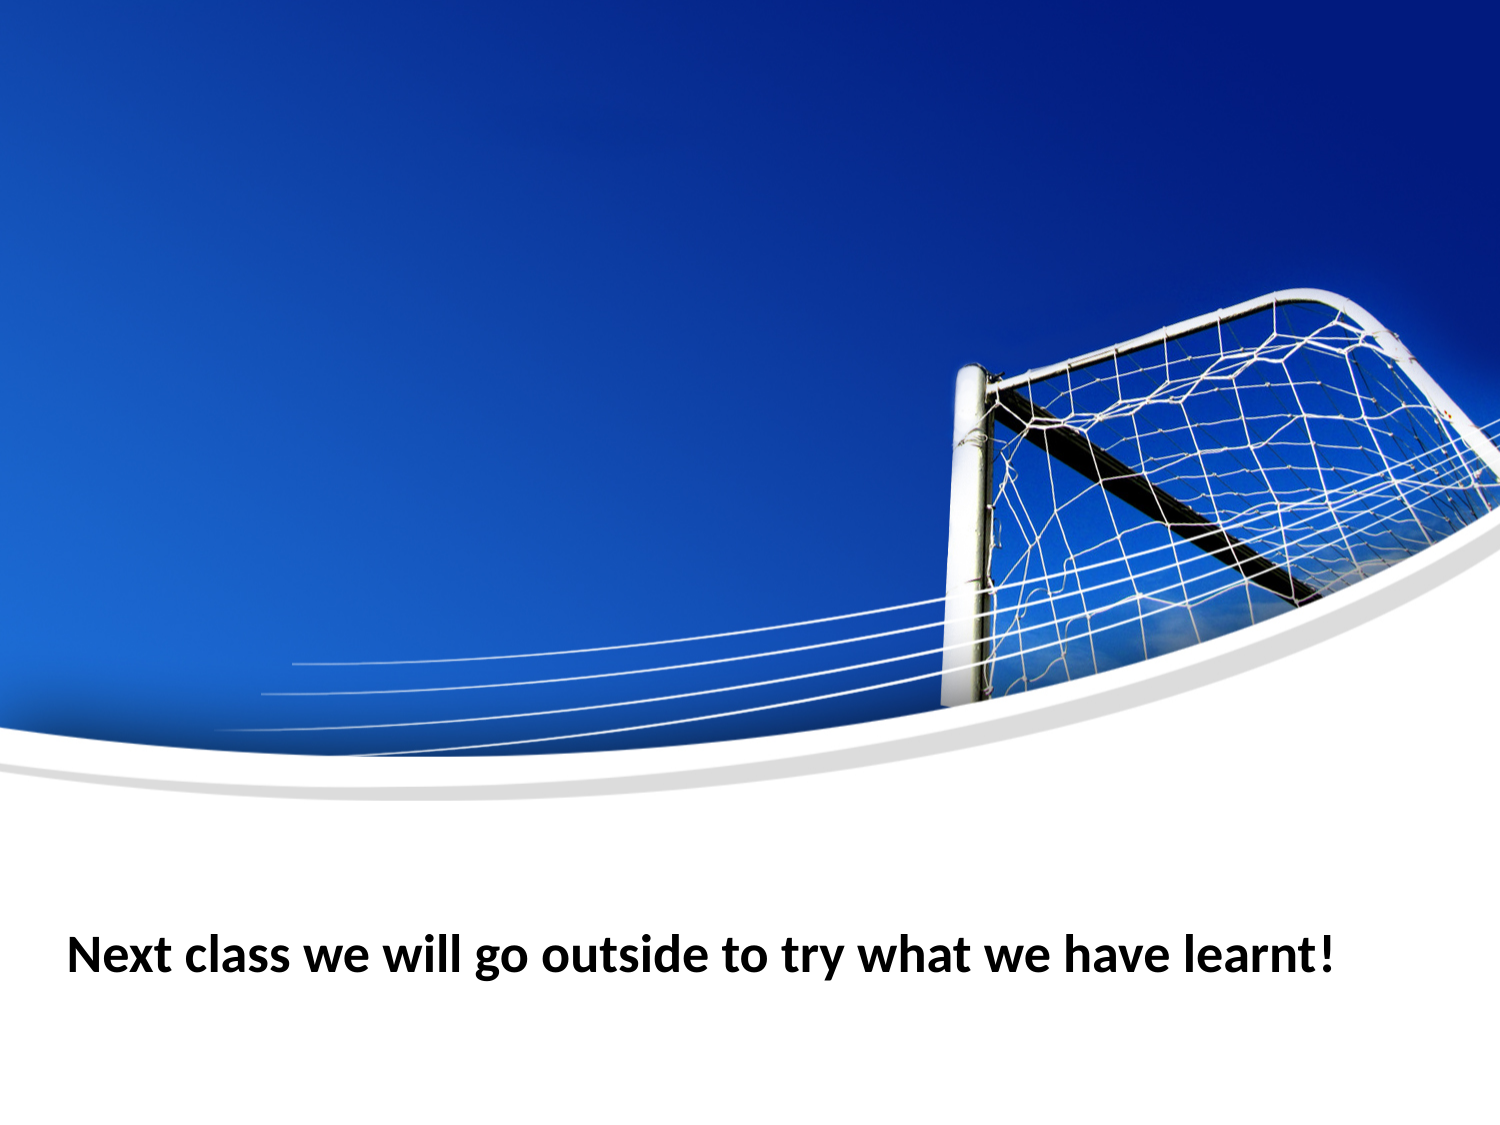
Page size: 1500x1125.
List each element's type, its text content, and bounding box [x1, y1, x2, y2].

picture [0, 0, 1500, 1125]
title Next class we will go outside to try what we have learnt! [66, 910, 1384, 1013]
